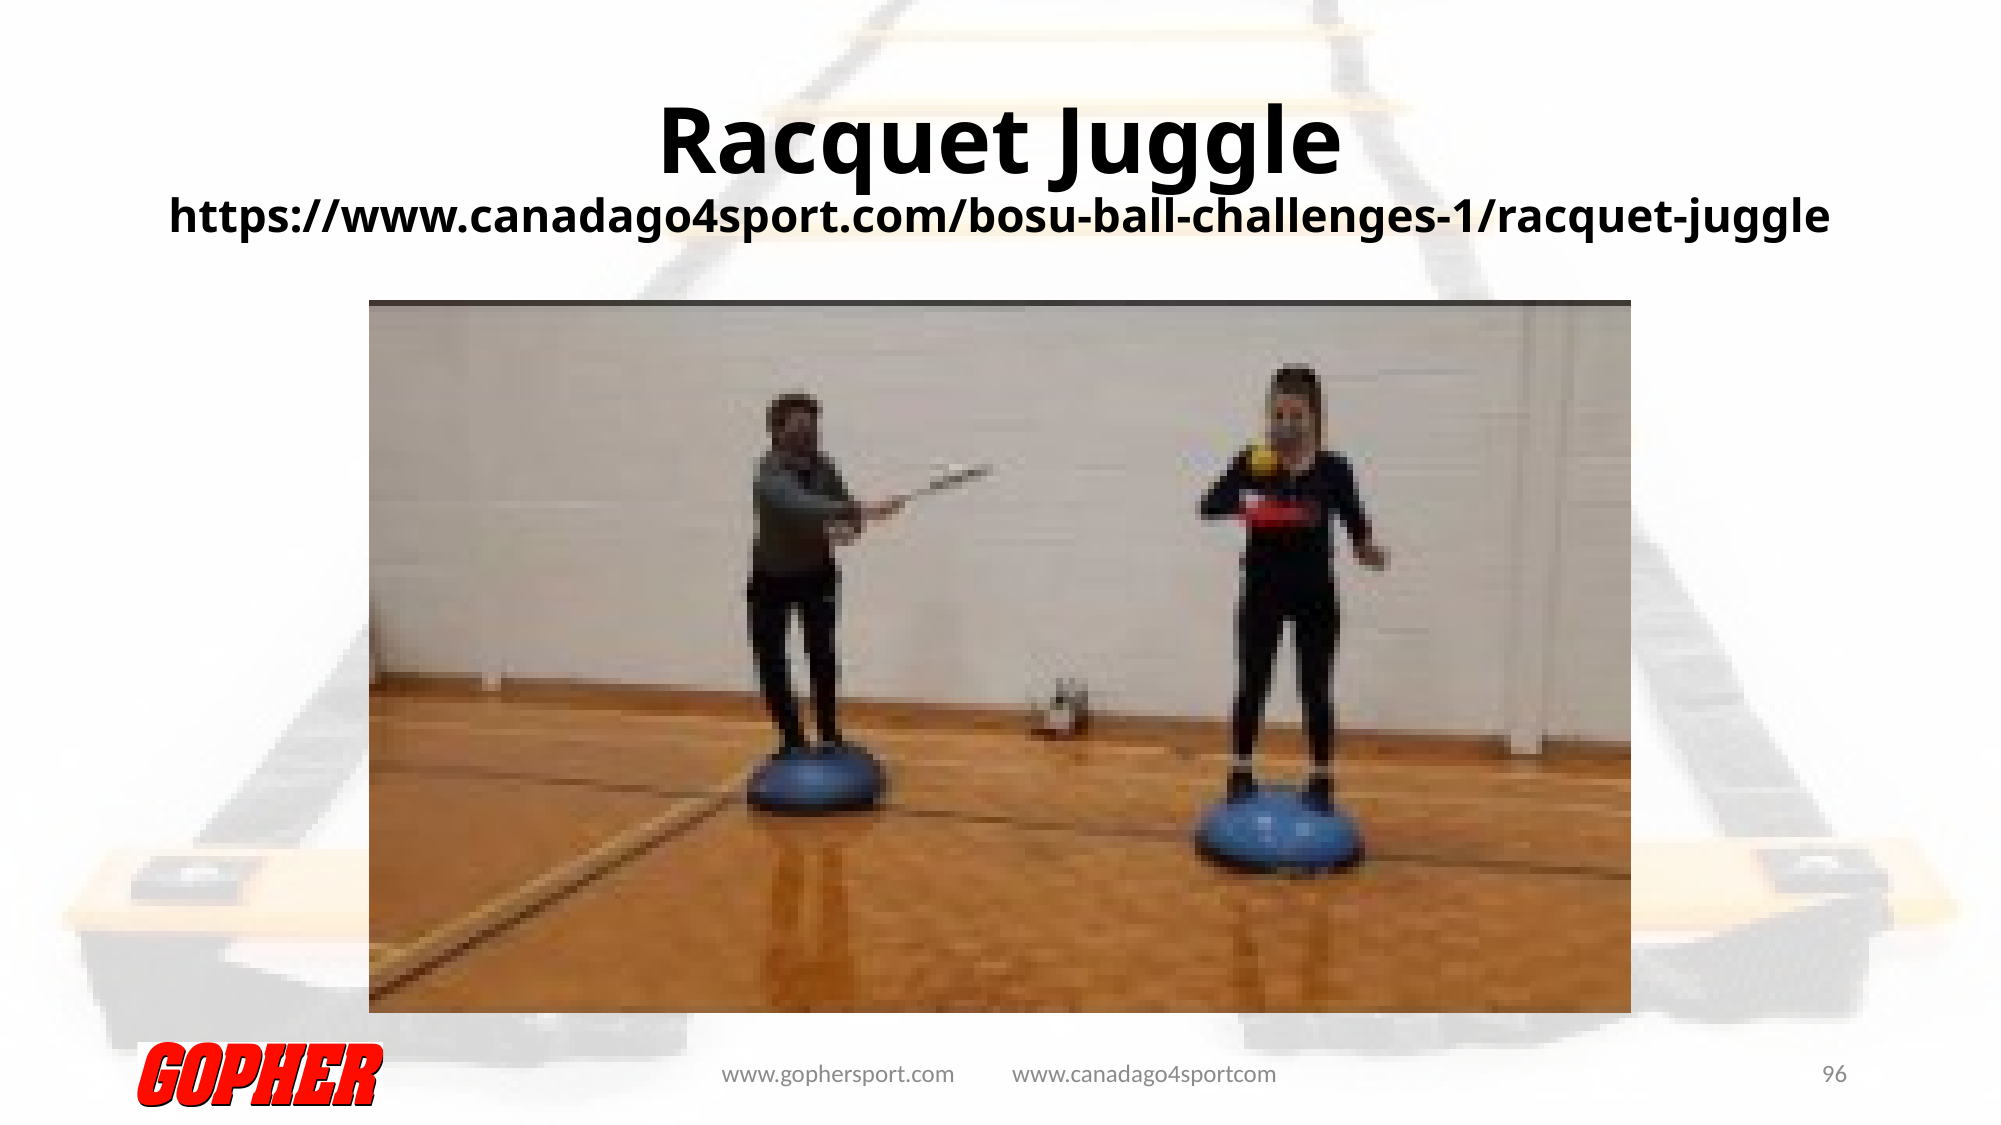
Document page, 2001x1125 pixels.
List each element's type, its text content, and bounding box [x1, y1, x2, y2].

footer www.gophersport.com www.canadago4sportcom [662, 1042, 1338, 1103]
title Racquet Juggle https://www.canadago4sport.com/bosu-ball-challenges-1/racquet-juggle [137, 59, 1863, 278]
slide_number 96 [1412, 1042, 1863, 1103]
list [368, 299, 1632, 1014]
picture [137, 1042, 384, 1107]
